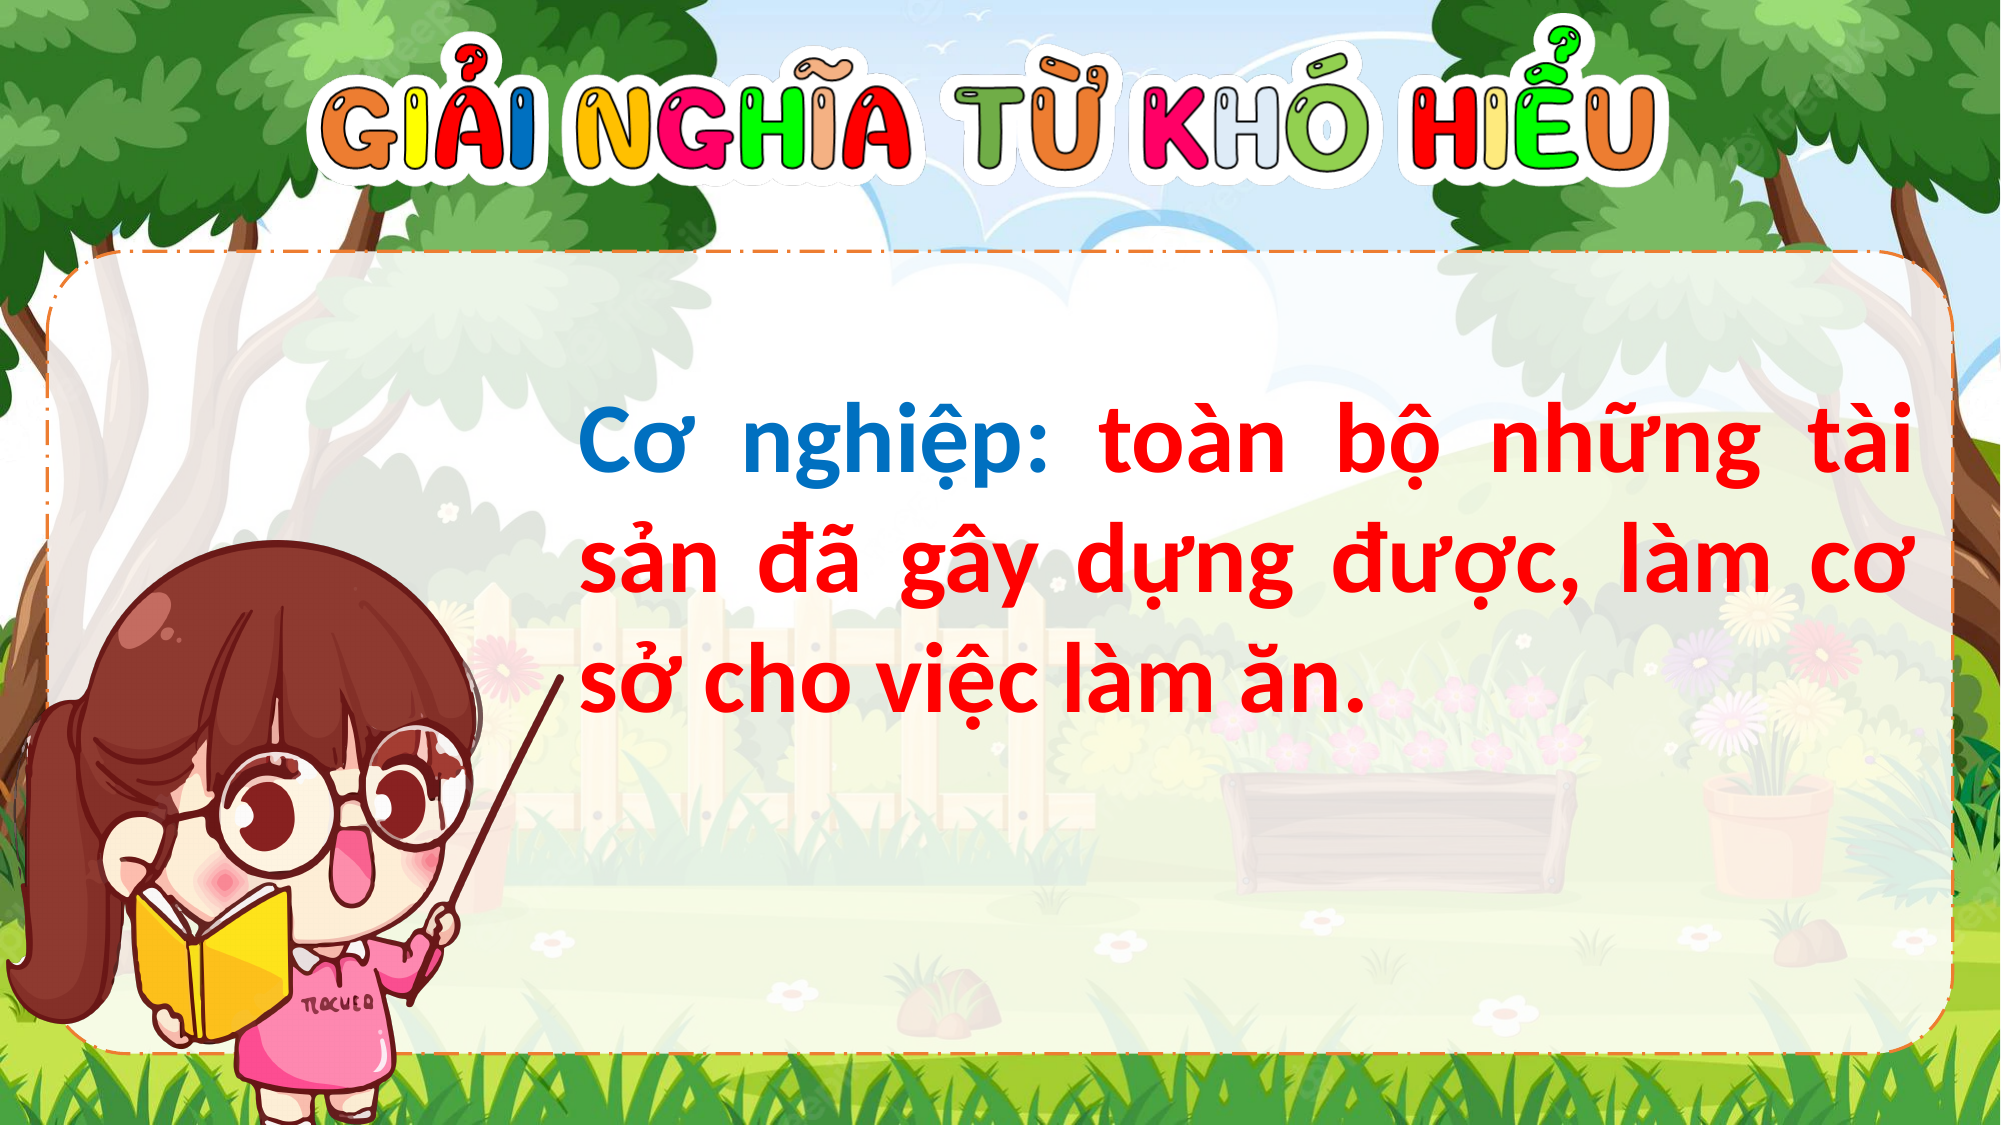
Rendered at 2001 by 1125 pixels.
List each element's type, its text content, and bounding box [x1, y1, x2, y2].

picture [0, 0, 2001, 1125]
text_box [46, 250, 1954, 1055]
text_box Cơ nghiệp: toàn bộ những tài sản đã gây dựng được, làm cơ sở cho việc làm ăn. [563, 365, 1931, 741]
